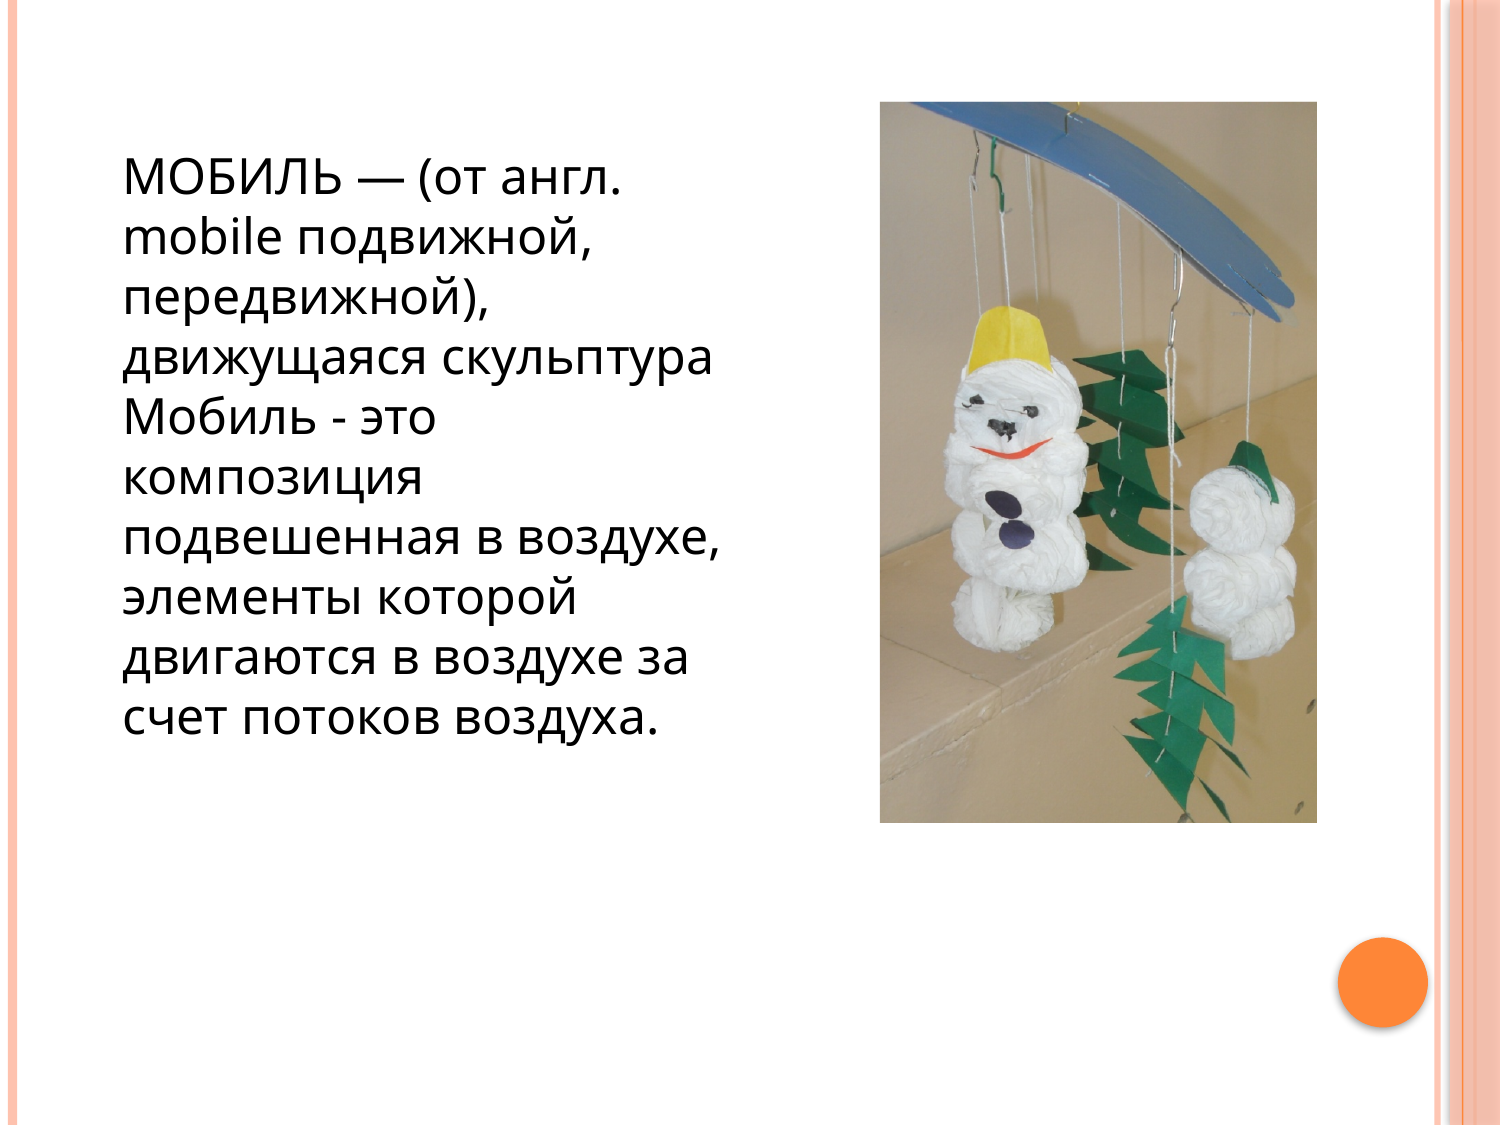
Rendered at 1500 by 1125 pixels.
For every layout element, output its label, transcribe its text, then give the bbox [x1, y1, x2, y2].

picture [737, 102, 1460, 823]
list МОБИЛЬ — (от англ. mobile подвижной, передвижной), движущаяся скульптура Мобиль - это композиция подвешенная в воздухе, элементы которой двигаются в воздухе за счет потоков воздуха. [88, 137, 750, 1000]
